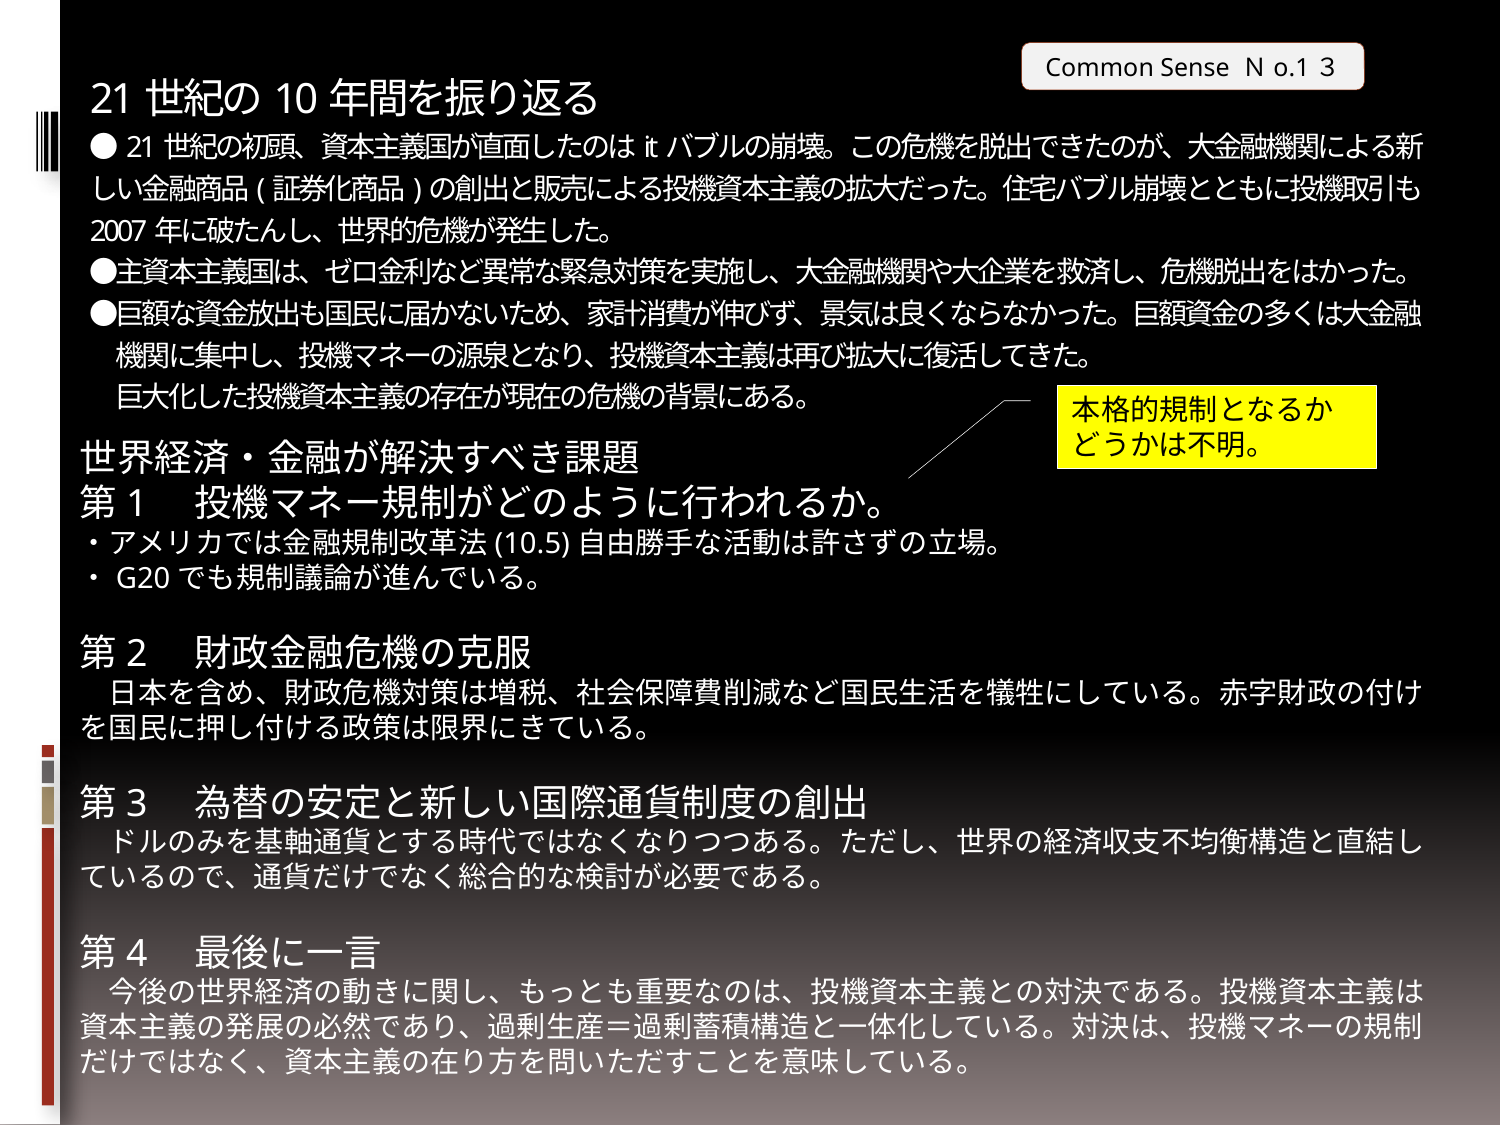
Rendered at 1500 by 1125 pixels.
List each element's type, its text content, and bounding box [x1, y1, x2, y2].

title 21世紀の10年間を振り返る ●21世紀の初頭、資本主義国が直面したのはitバブルの崩壊。この危機を脱出できたのが、大金融機関による新しい金融商品(証券化商品)の創出と販売による投機資本主義の拡大だった。住宅バブル崩壊とともに投機取引も2007年に破たんし、世界的危機が発生した。 ●主資本主義国は、ゼロ金利など異常な緊急対策を実施し、大金融機関や大企業を救済し、危機脱出をはかった。 ●巨額な資金放出も国民に届かないため、家計消費が伸びず、景気は良くならなかった。巨額資金の多くは大金融 機関に集中し、投機マネーの源泉となり、投機資本主義は再び拡大に復活してきた。 巨大化した投機資本主義の存在が現在の危機の背景にある。 [75, 30, 1447, 419]
text_box 本格的規制となるかどうかは不明。 [1055, 383, 1378, 470]
text_box Common Sense Ｎo.1３ [1019, 40, 1367, 93]
list [75, 1049, 1436, 1062]
text_box 世界経済・金融が解決すべき課題 第1 投機マネー規制がどのように行われるか。 ・アメリカでは金融規制改革法(10.5)自由勝手な活動は許さずの立場。 ・G20でも規制議論が進んでいる。 第2 財政金融危機の克服 日本を含め、財政危機対策は増税、社会保障費削減など国民生活を犠牲にしている。赤字財政の付けを国民に押し付ける政策は限界にきている。 第3 為替の安定と新しい国際通貨制度の創出 ドルのみを基軸通貨とする時代ではなくなりつつある。ただし、世界の経済収支不均衡構造と直結しているので、通貨だけでなく総合的な検討が必要である。 第4 最後に一言 今後の世界経済の動きに関し、もっとも重要なのは、投機資本主義との対決である。投機資本主義は資本主義の発展の必然であり、過剰生産＝過剰蓄積構造と一体化している。対決は、投機マネーの規制だけではなく、資本主義の在り方を問いただすことを意味している。 [63, 419, 1461, 1049]
text_box 本格的規制となるかどうかは不明。 [907, 398, 1031, 480]
